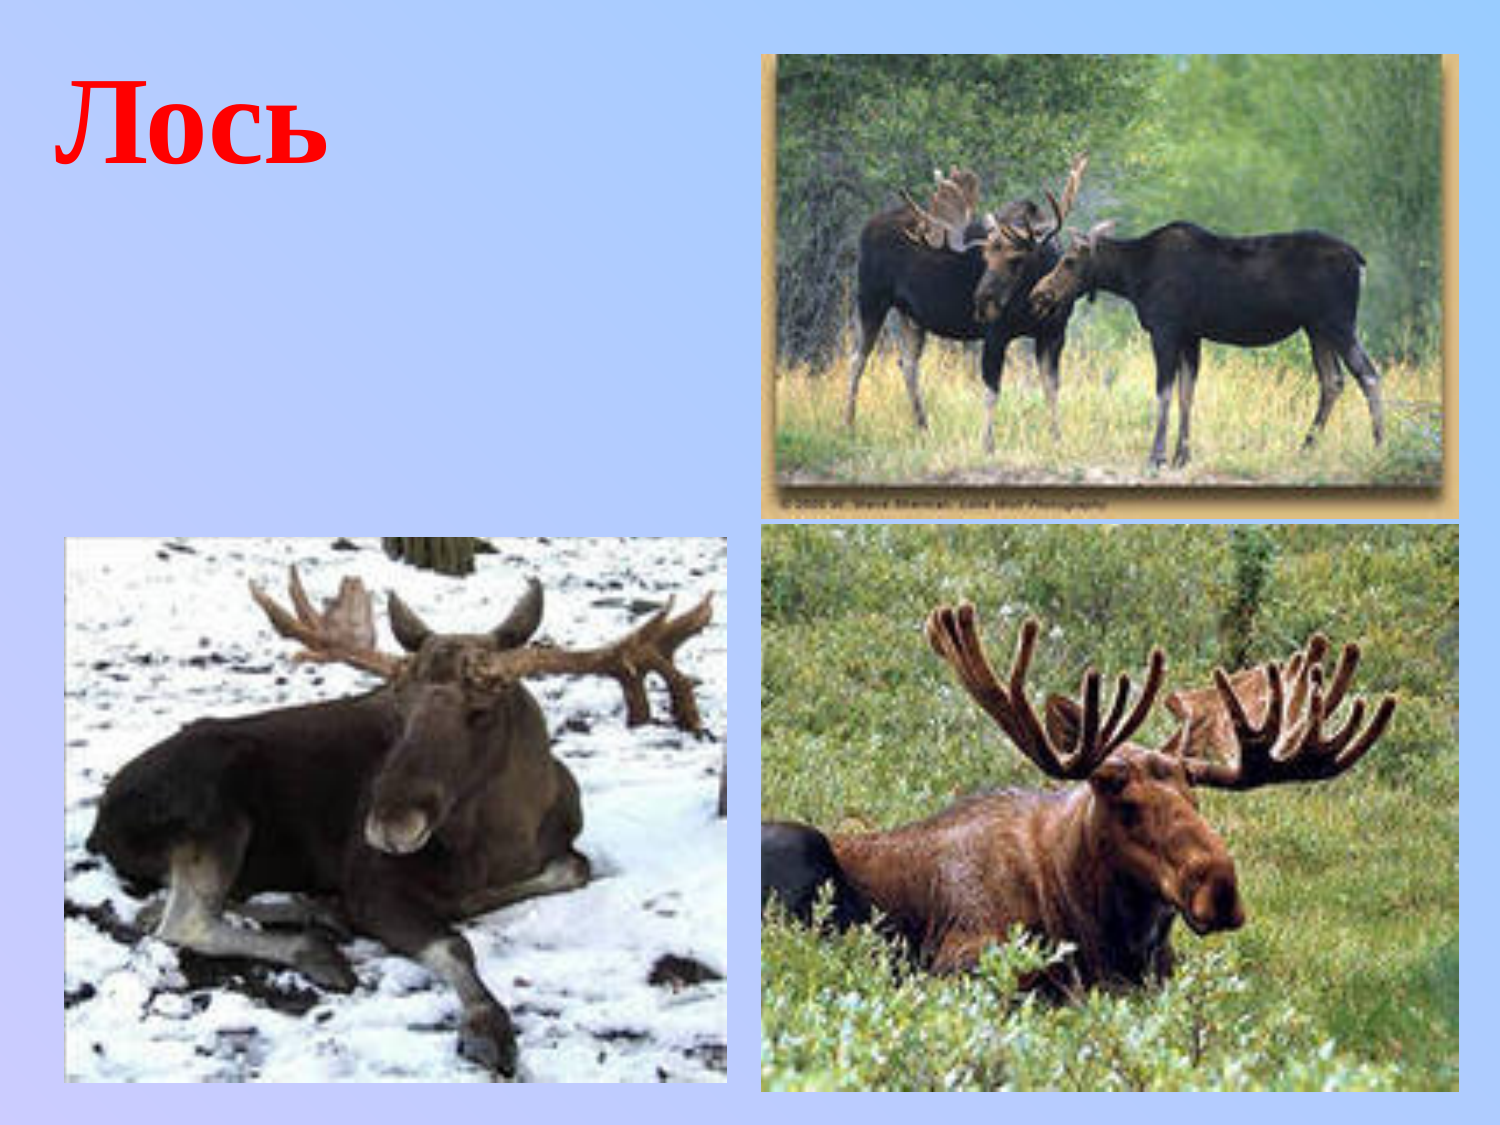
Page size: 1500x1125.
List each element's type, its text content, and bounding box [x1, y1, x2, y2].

picture [761, 523, 1460, 1092]
text_box Лось [41, 30, 420, 196]
picture [64, 537, 727, 1083]
picture [761, 54, 1460, 519]
